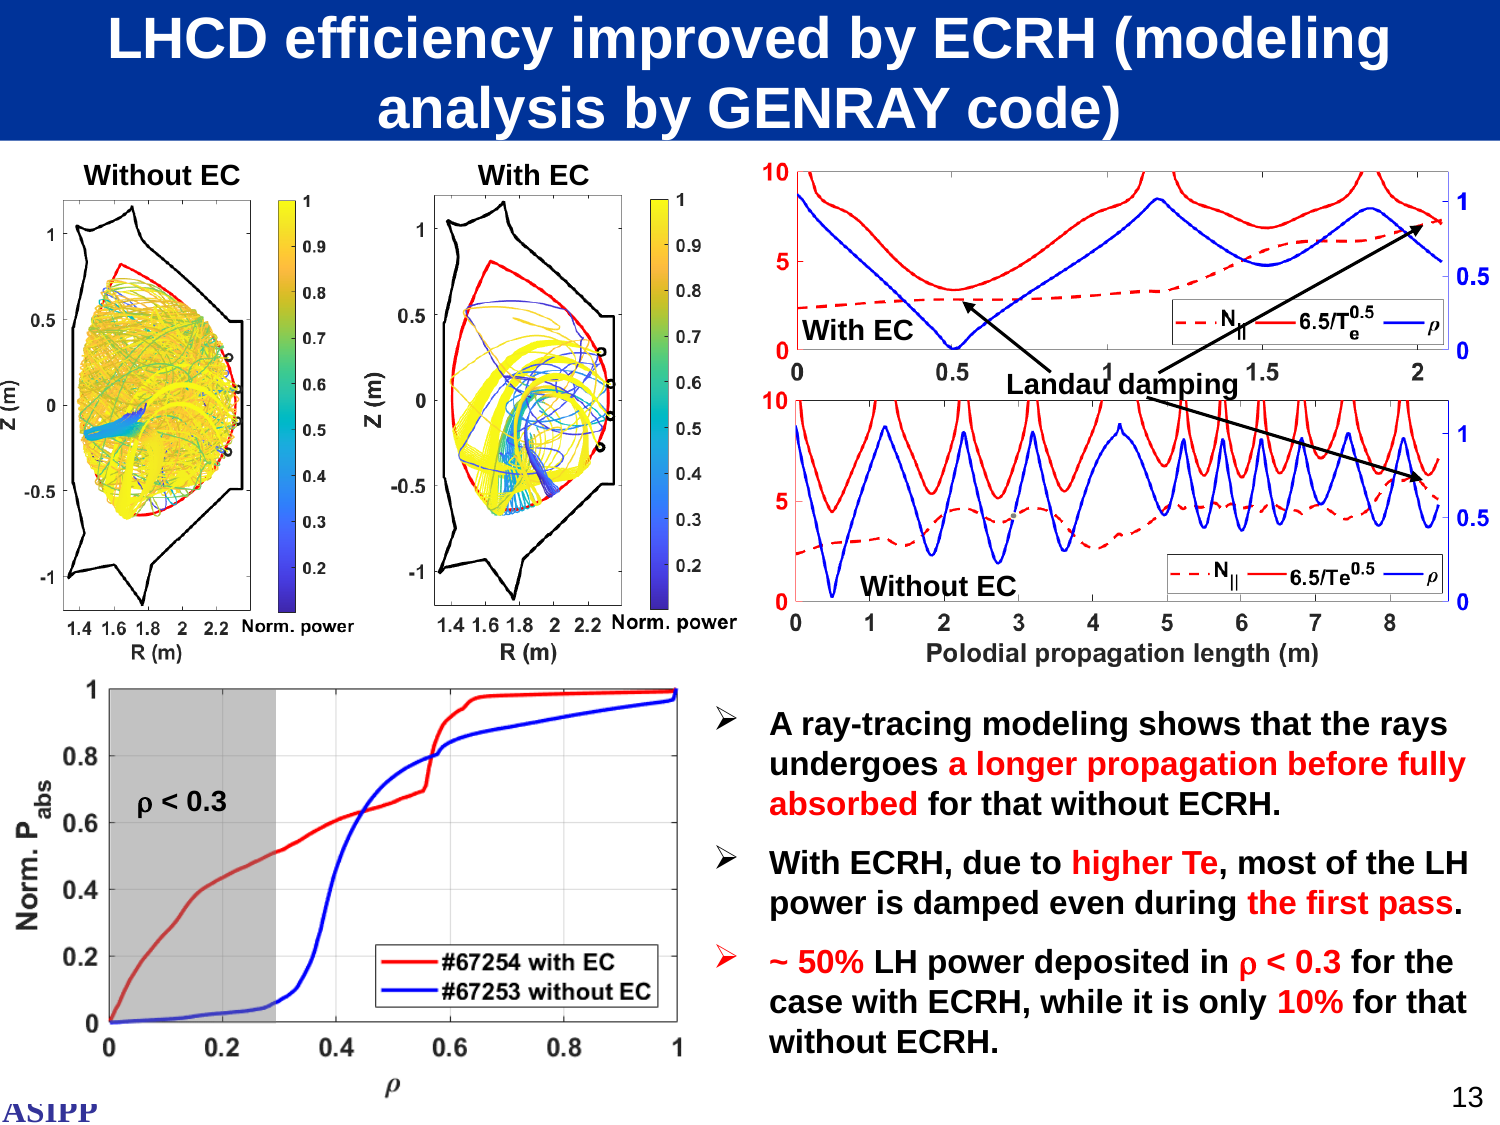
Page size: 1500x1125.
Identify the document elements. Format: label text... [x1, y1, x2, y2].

picture [9, 675, 688, 1107]
picture [359, 187, 738, 669]
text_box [1158, 224, 1424, 374]
picture [0, 193, 357, 667]
slide_number 13 [1363, 1070, 1500, 1125]
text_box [961, 301, 1051, 373]
text_box With EC [461, 146, 607, 186]
list A ray-tracing modeling shows that the rays undergoes a longer propagation before fully absorbed for that without ECRH. With ECRH, due to higher Te, most of the LH power is damped even during the first pass. ~ 50% LH power deposited in  < 0.3 for the case with ECRH, while it is only 10% for that without ECRH. [698, 694, 1499, 1099]
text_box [1146, 396, 1424, 481]
title LHCD efficiency improved by ECRH (modeling analysis by GENRAY code) [0, 0, 1500, 141]
text_box Without EC [67, 147, 258, 192]
picture [753, 158, 1493, 671]
